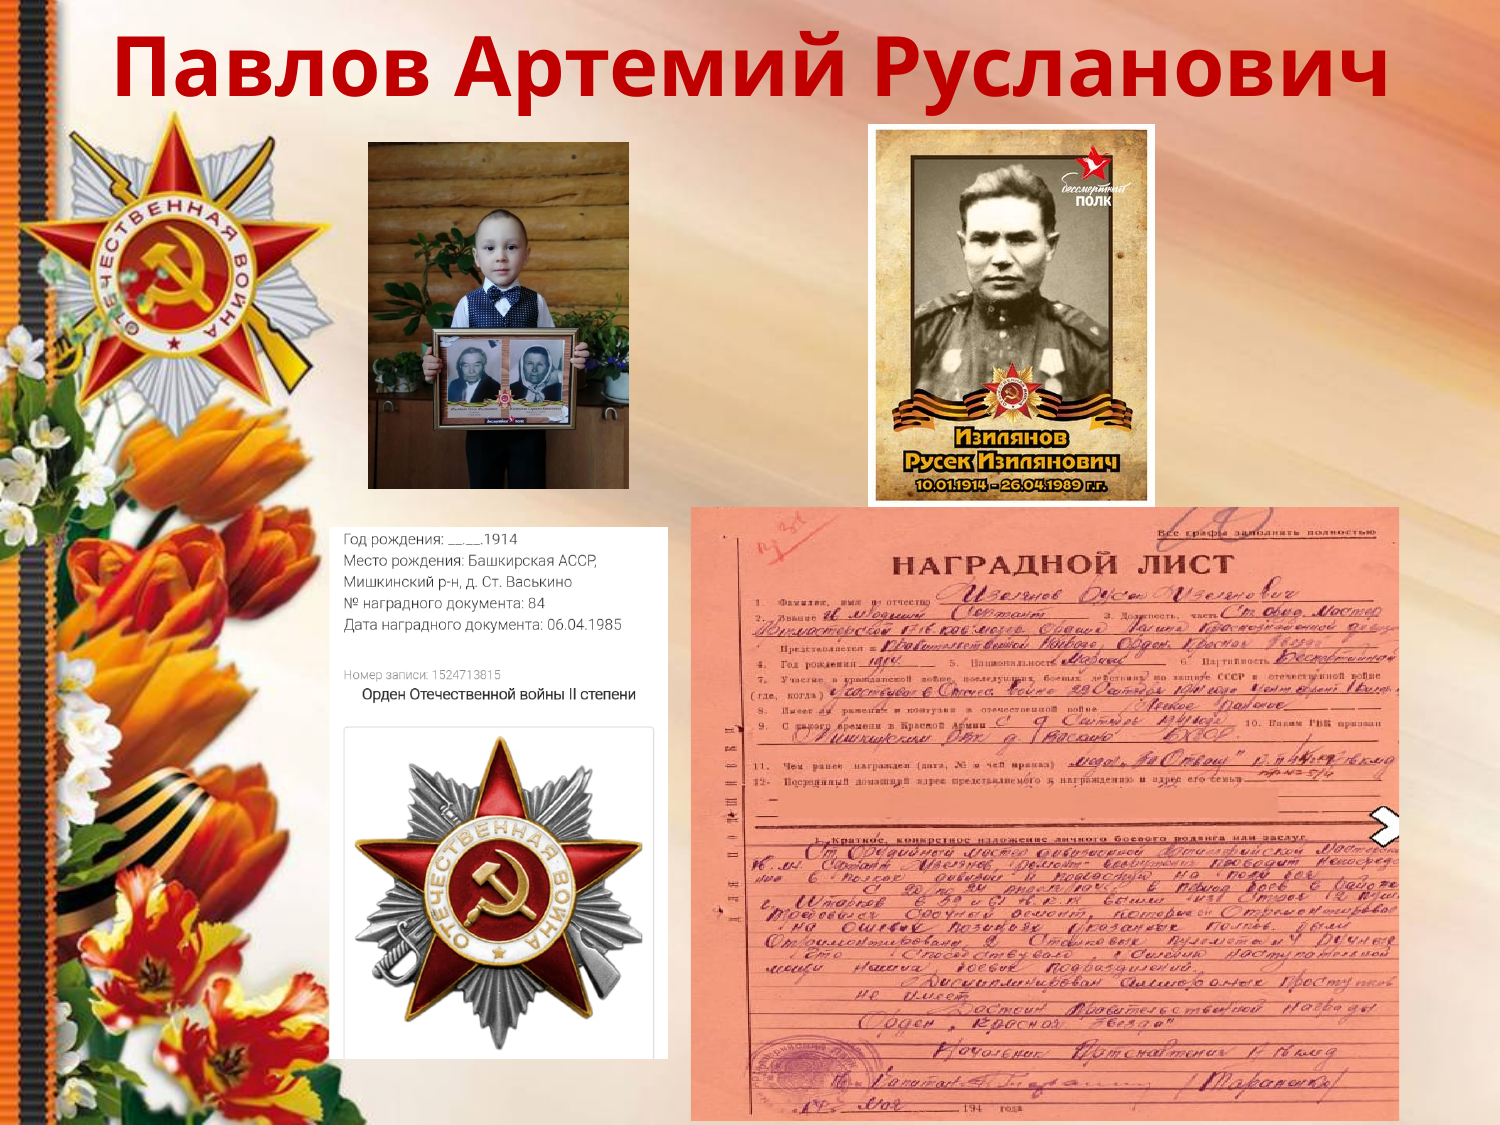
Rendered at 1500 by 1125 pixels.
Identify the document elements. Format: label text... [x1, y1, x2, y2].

picture [0, 0, 1500, 1125]
title Павлов Артемий Русланович [76, 0, 1427, 126]
